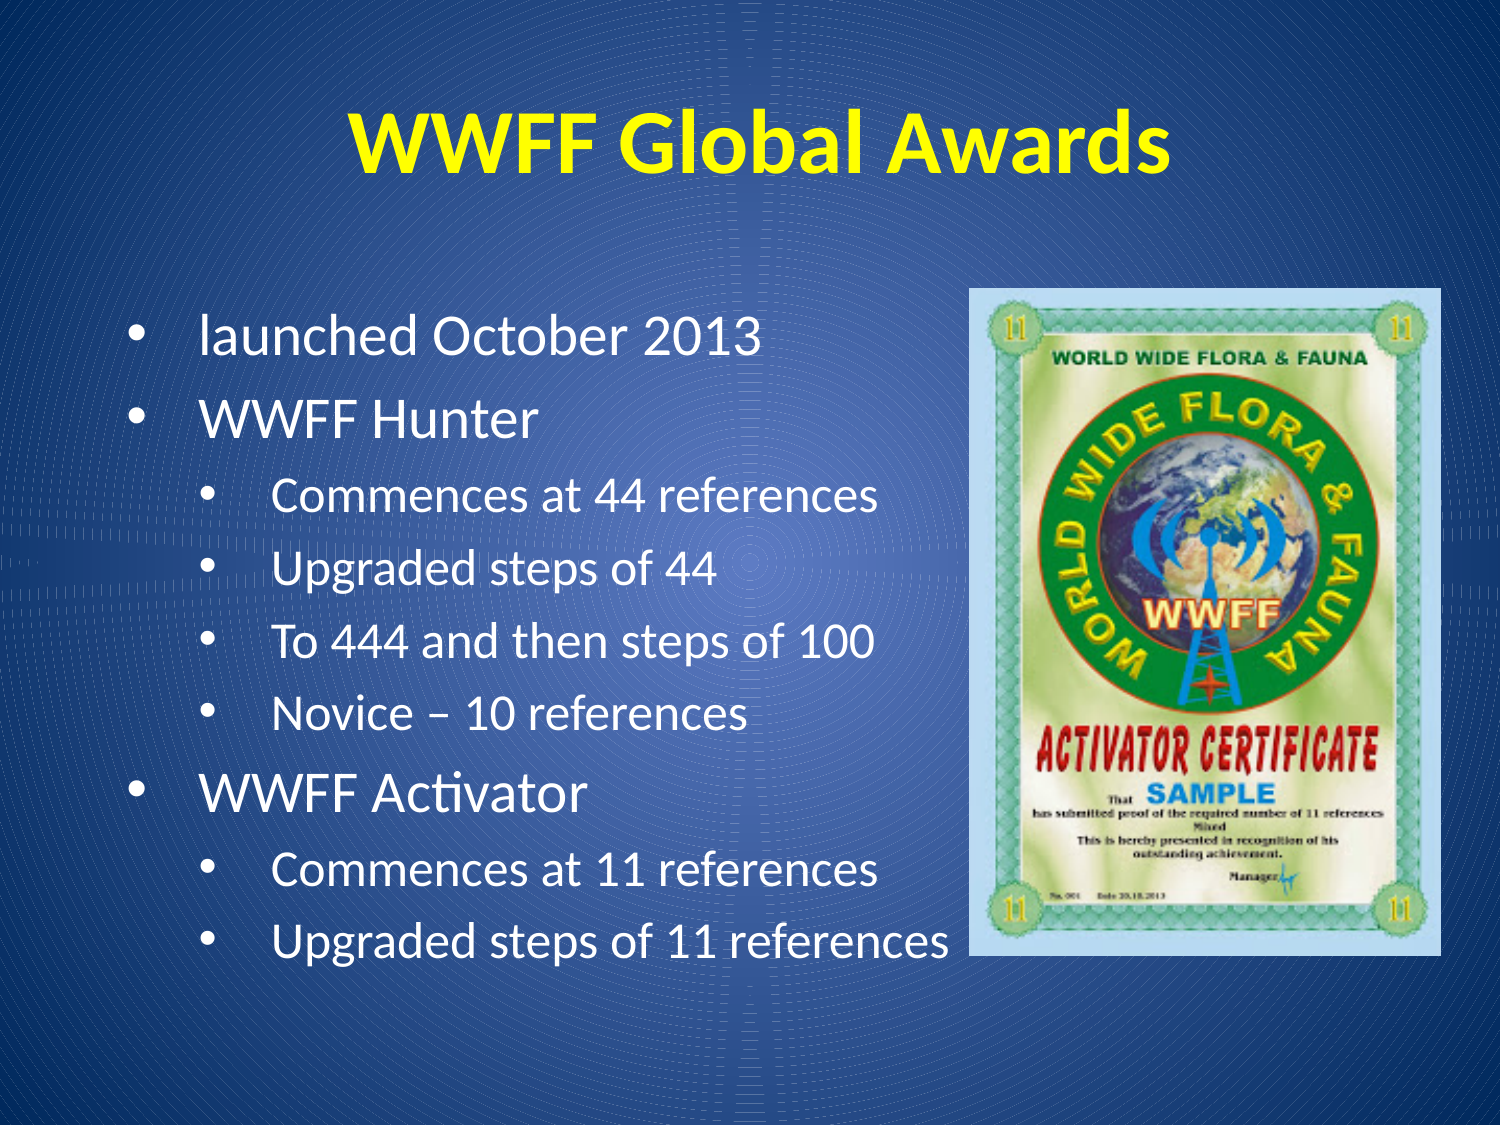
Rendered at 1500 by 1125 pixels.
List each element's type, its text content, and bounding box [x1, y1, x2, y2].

picture [969, 288, 1441, 956]
subtitle launched October 2013 WWFF Hunter Commences at 44 references Upgraded steps of 44 To 444 and then steps of 100 Novice – 10 references WWFF Activator Commences at 11 references Upgraded steps of 11 references [111, 289, 970, 1025]
title WWFF Global Awards [122, 70, 1398, 204]
